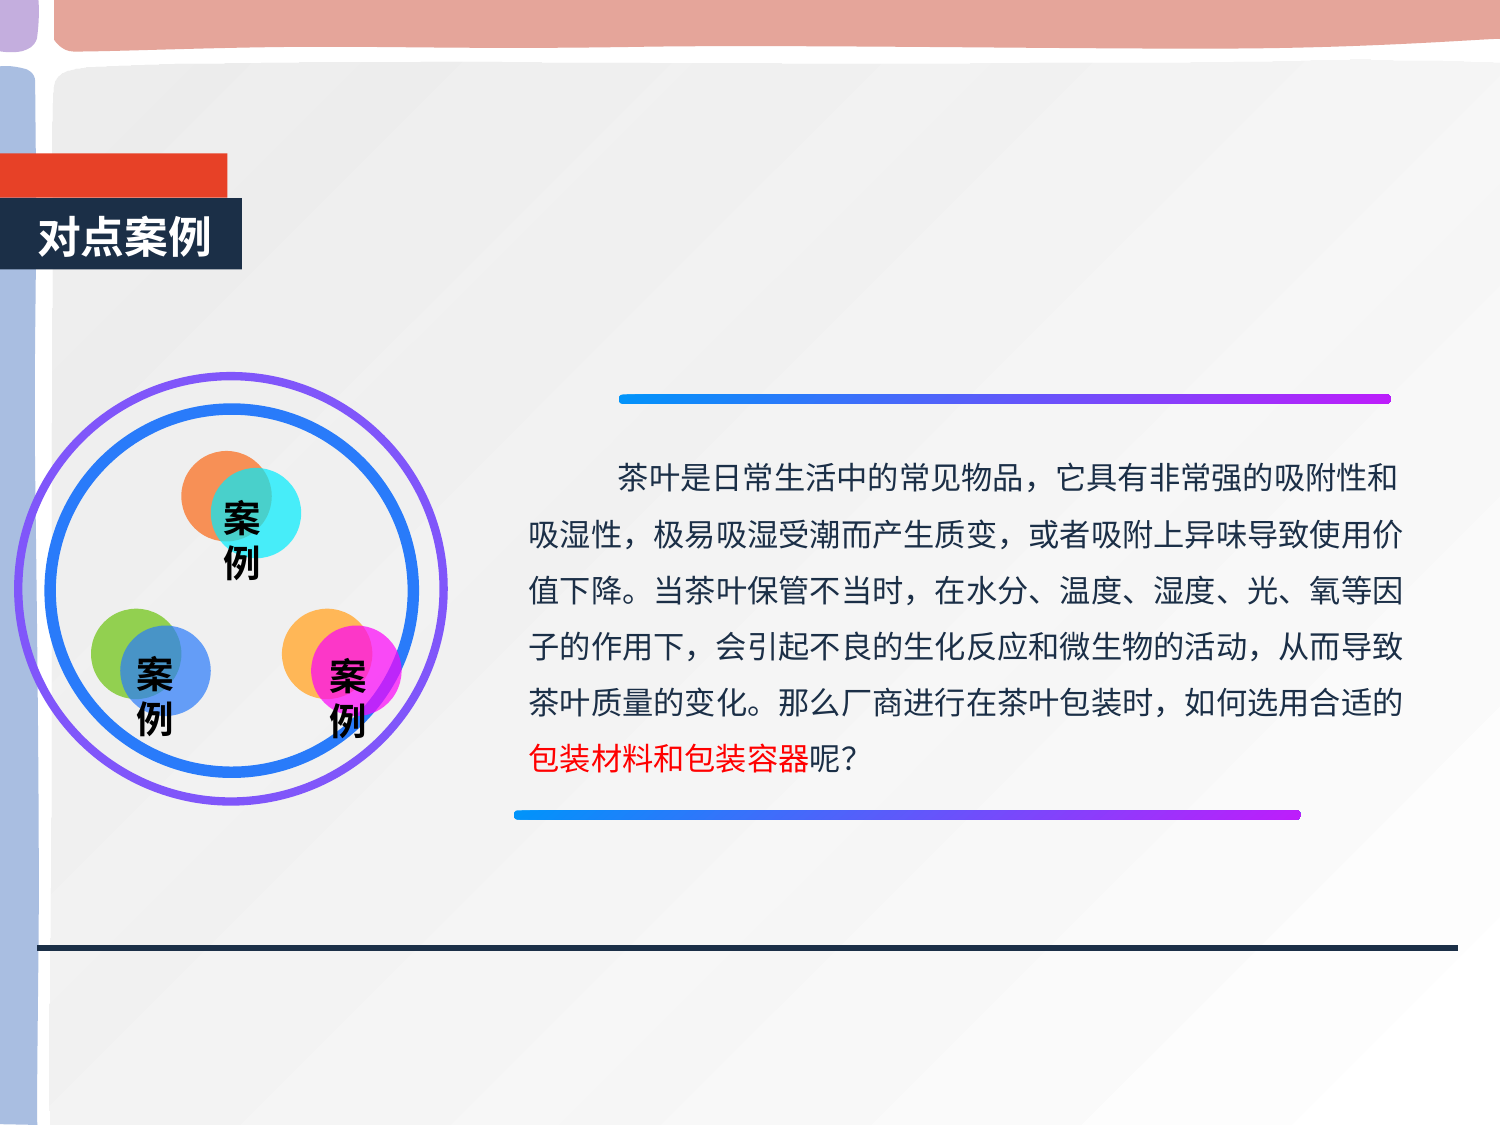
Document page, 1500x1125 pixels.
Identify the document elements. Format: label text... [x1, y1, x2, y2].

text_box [18, 375, 444, 802]
text_box 对点案例 [22, 201, 242, 270]
text_box [0, 196, 244, 272]
text_box [0, 151, 229, 200]
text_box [513, 394, 1436, 820]
